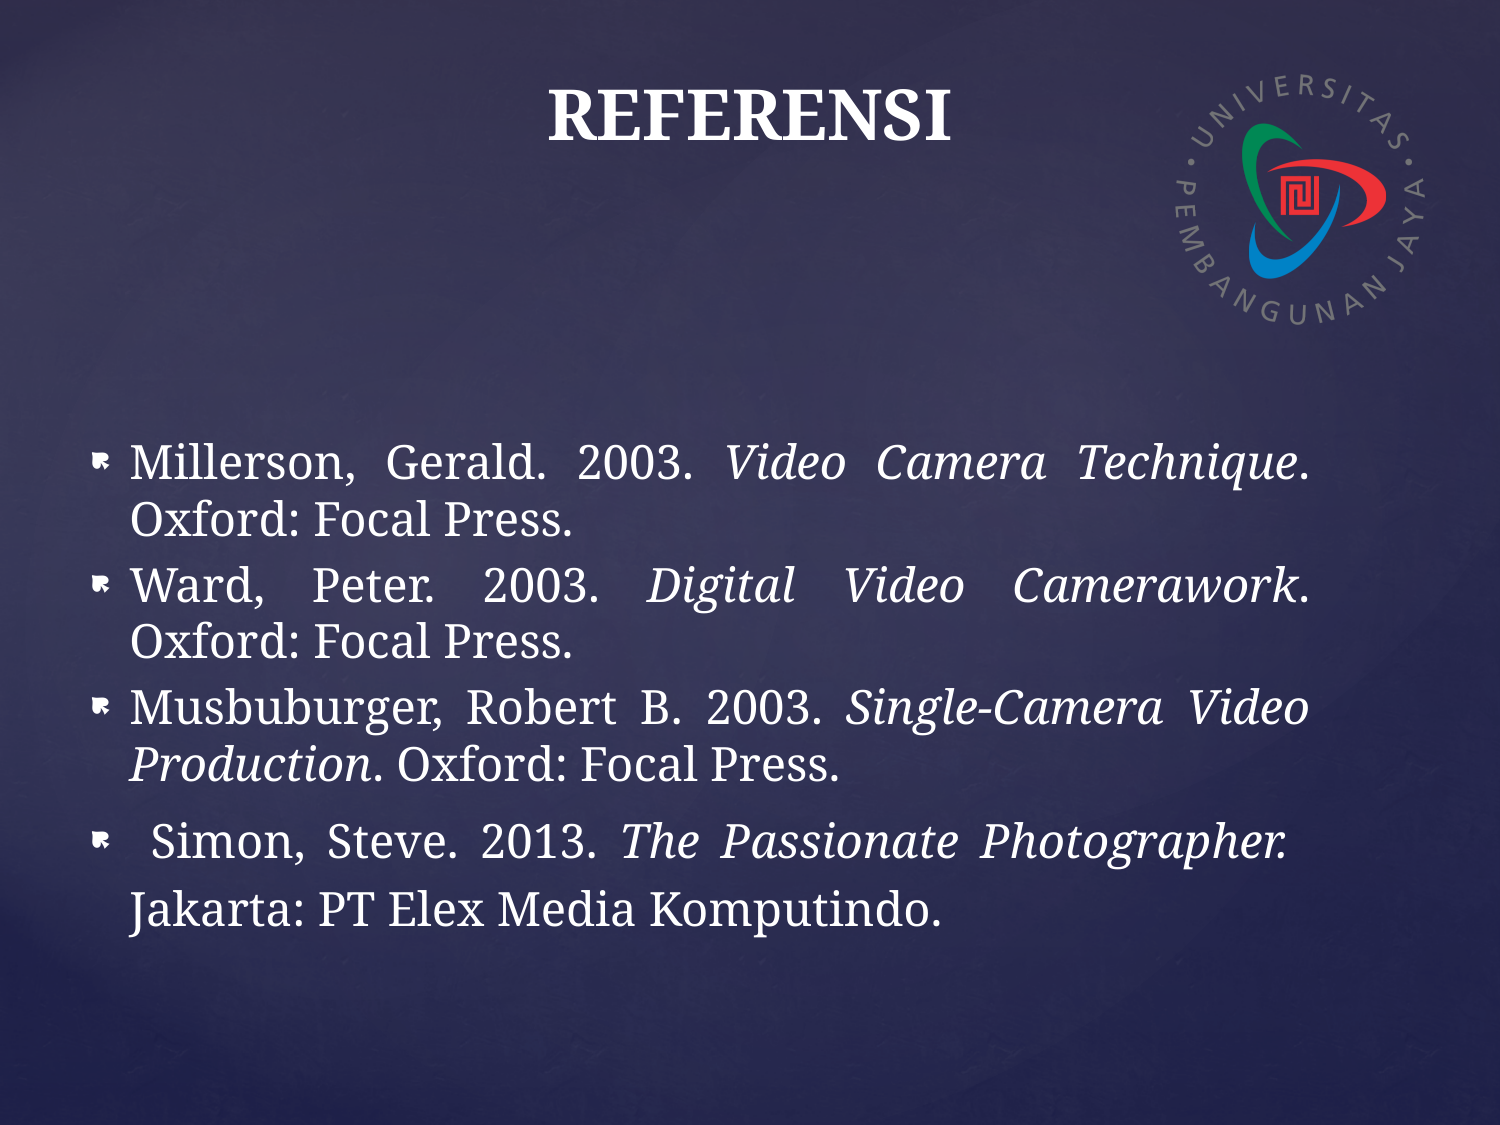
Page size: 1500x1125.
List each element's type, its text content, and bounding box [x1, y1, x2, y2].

picture [1174, 74, 1426, 326]
list Millerson, Gerald. 2003. Video Camera Technique. Oxford: Focal Press. Ward, Peter. 2003. Digital Video Camerawork. Oxford: Focal Press. Musbuburger, Robert B. 2003. Single-Camera Video Production. Oxford: Focal Press. Simon, Steve. 2013. The Passionate Photographer. Jakarta: PT Elex Media Komputindo. [75, 425, 1325, 950]
title REFERENSI [75, 62, 1425, 163]
